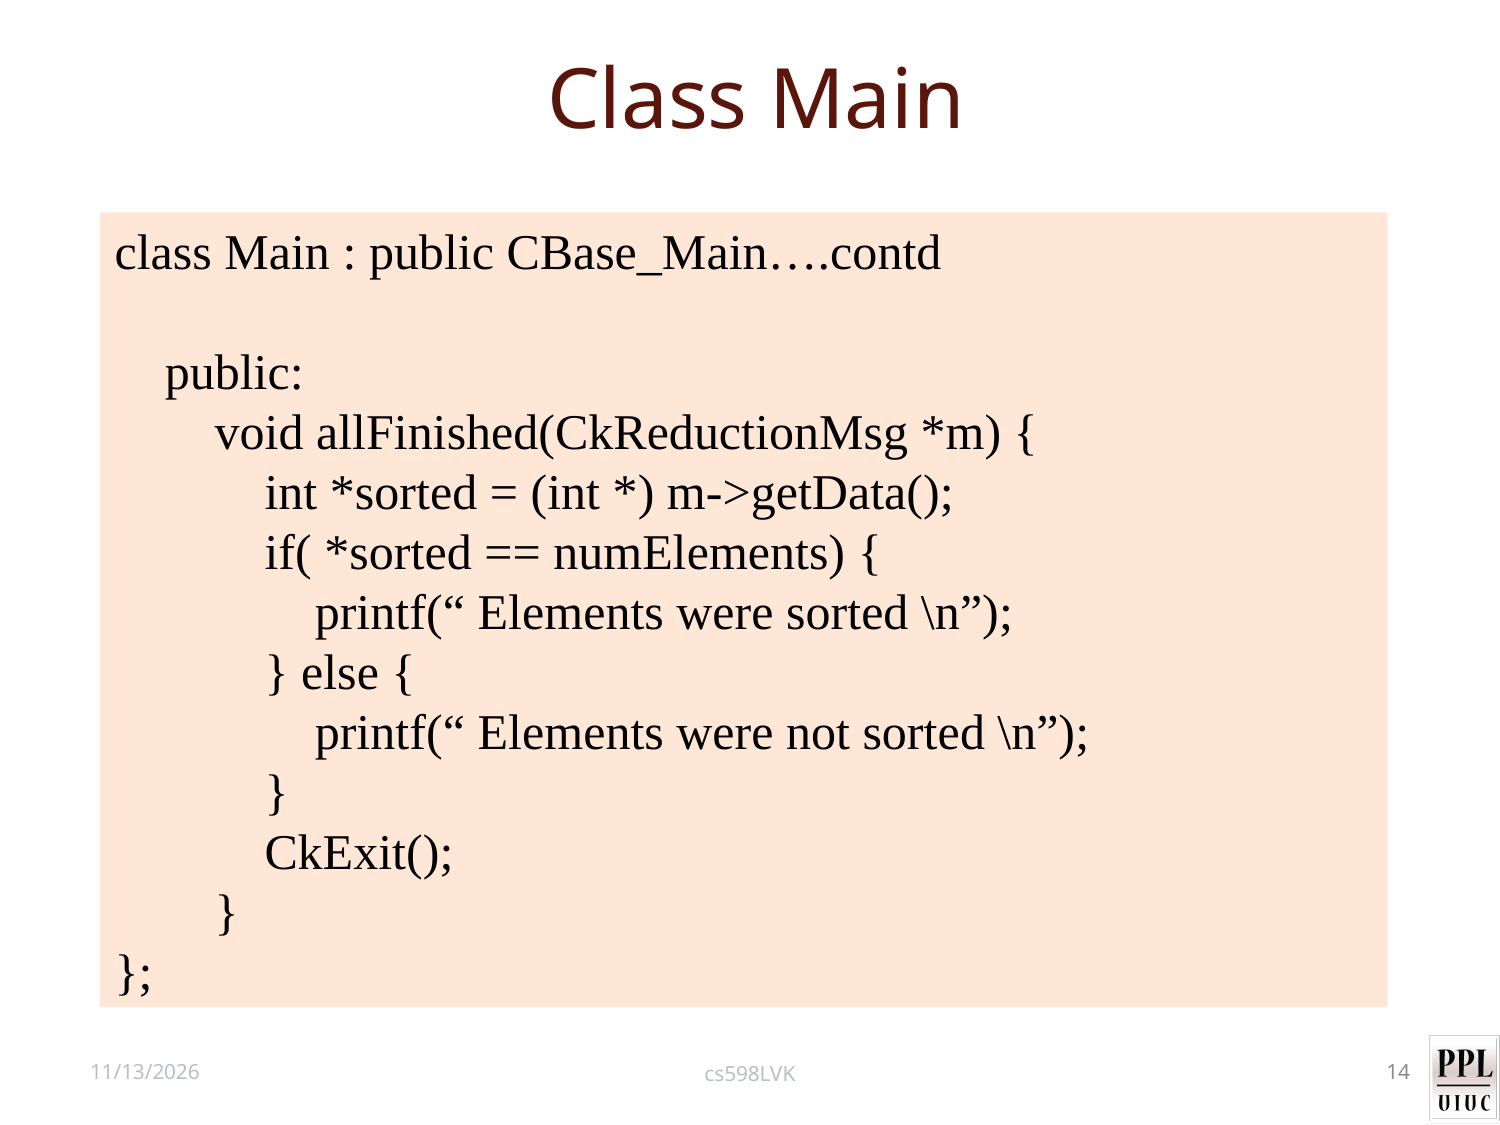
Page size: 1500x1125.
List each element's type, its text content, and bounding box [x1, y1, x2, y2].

slide_number 14 [1074, 1042, 1425, 1103]
text_box class Main : public CBase_Main….contd public: void allFinished(CkReductionMsg *m) { int *sorted = (int *) m->getData(); if( *sorted == numElements) { printf(“ Elements were sorted \n”); } else { printf(“ Elements were not sorted \n”); } CkExit(); } }; [99, 212, 1388, 1008]
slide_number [75, 1042, 425, 1103]
footer cs598LVK [512, 1042, 988, 1103]
text_box Class Main [74, 37, 1438, 168]
picture [1425, 1032, 1500, 1125]
